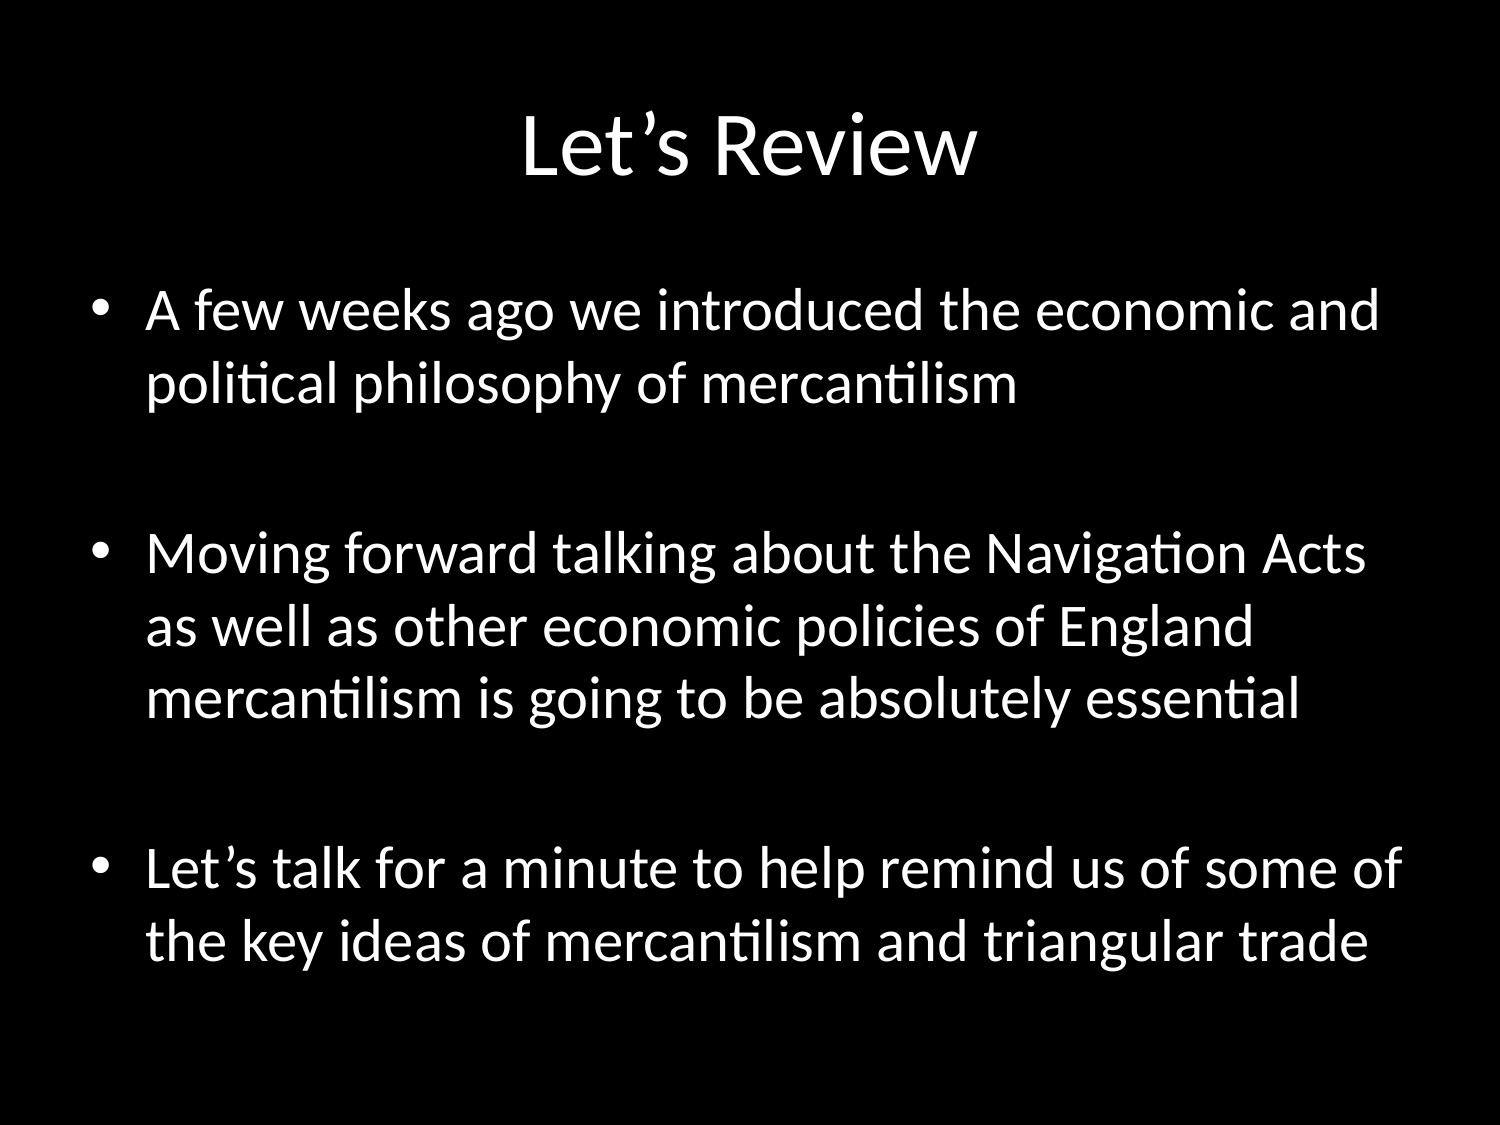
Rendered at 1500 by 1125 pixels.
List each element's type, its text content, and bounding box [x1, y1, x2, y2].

title Let’s Review [75, 45, 1425, 233]
list A few weeks ago we introduced the economic and political philosophy of mercantilism Moving forward talking about the Navigation Acts as well as other economic policies of England mercantilism is going to be absolutely essential Let’s talk for a minute to help remind us of some of the key ideas of mercantilism and triangular trade [75, 262, 1425, 1005]
